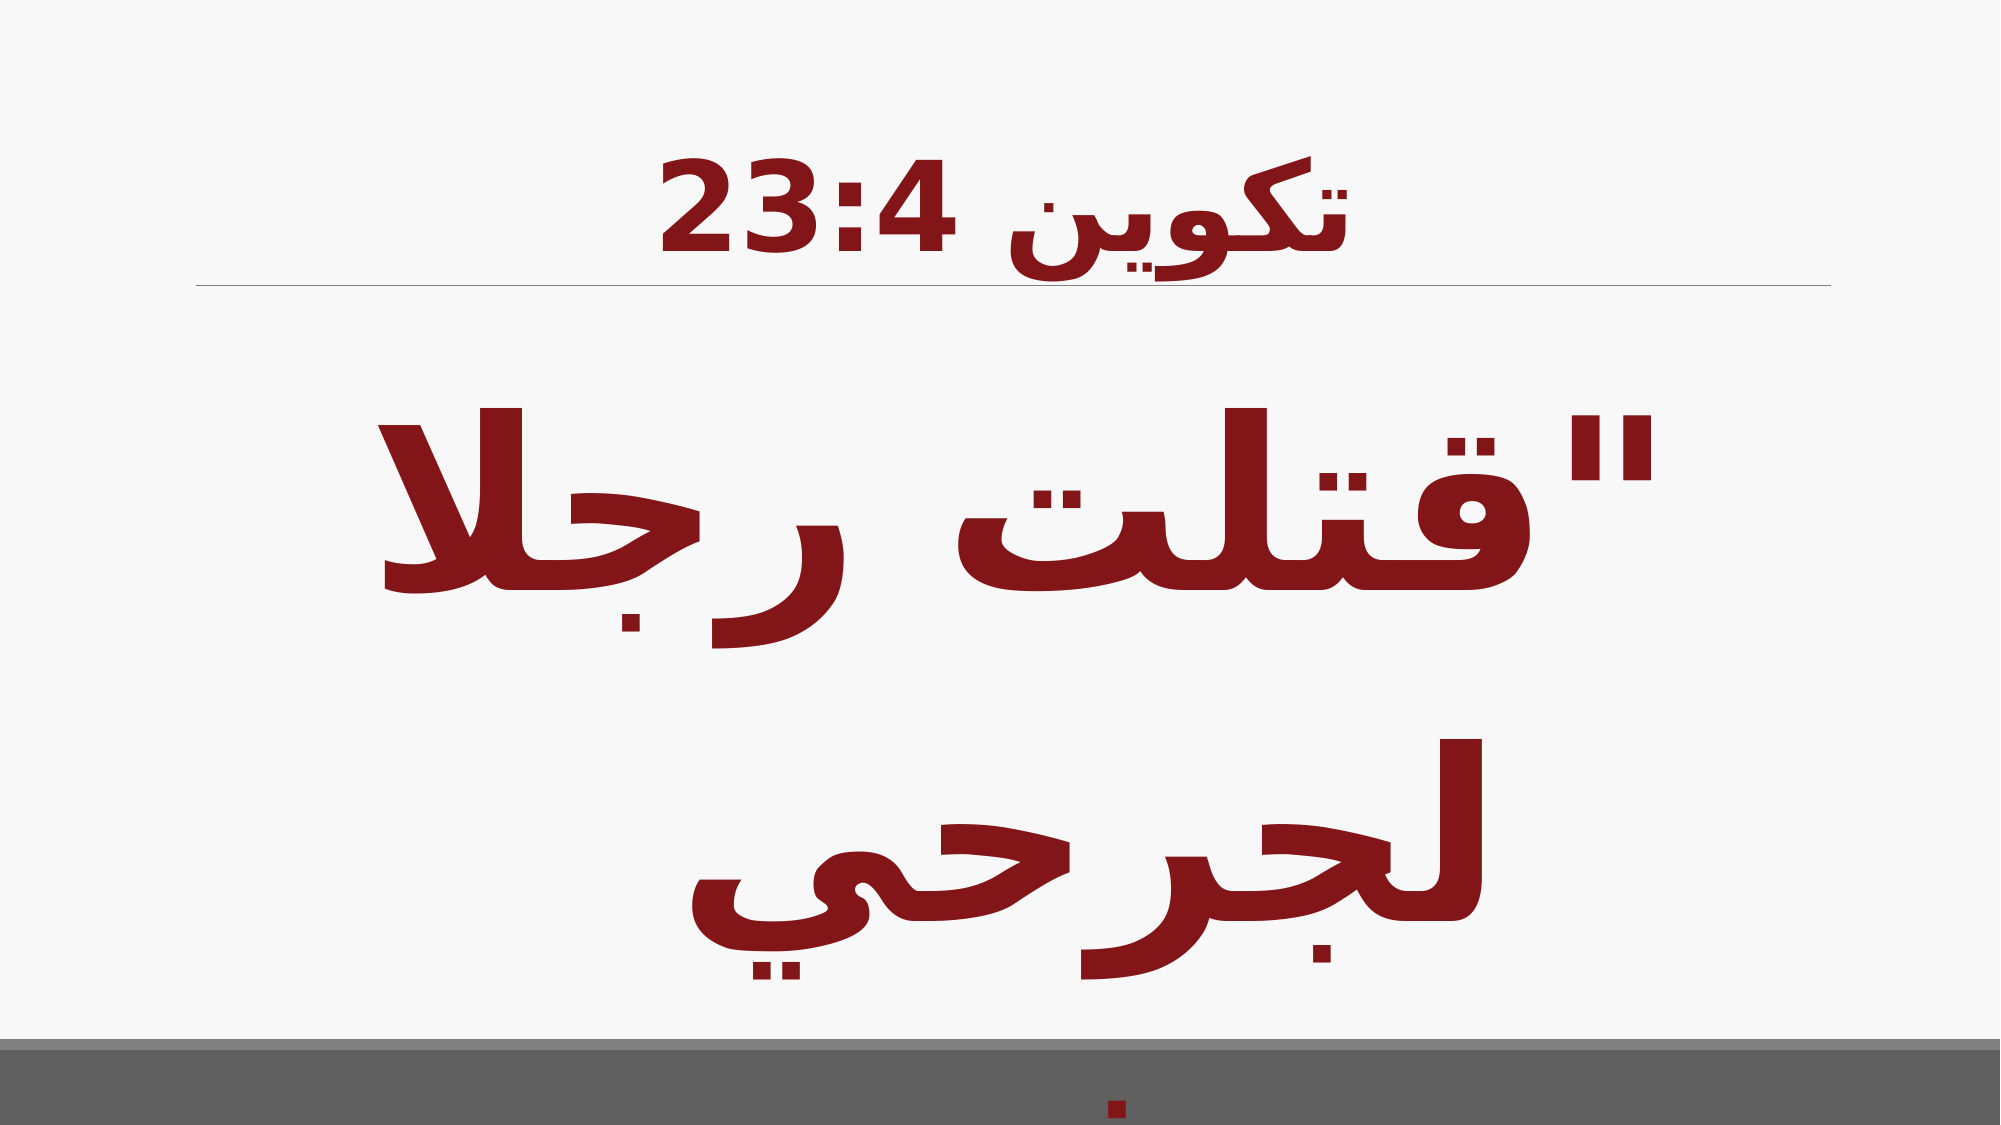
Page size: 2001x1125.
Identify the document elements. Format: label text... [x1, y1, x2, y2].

title تكوين 23:4 [180, 47, 1830, 285]
list "قتلت رجلا لجرحي وفتى لشدخي" [195, 300, 1902, 961]
